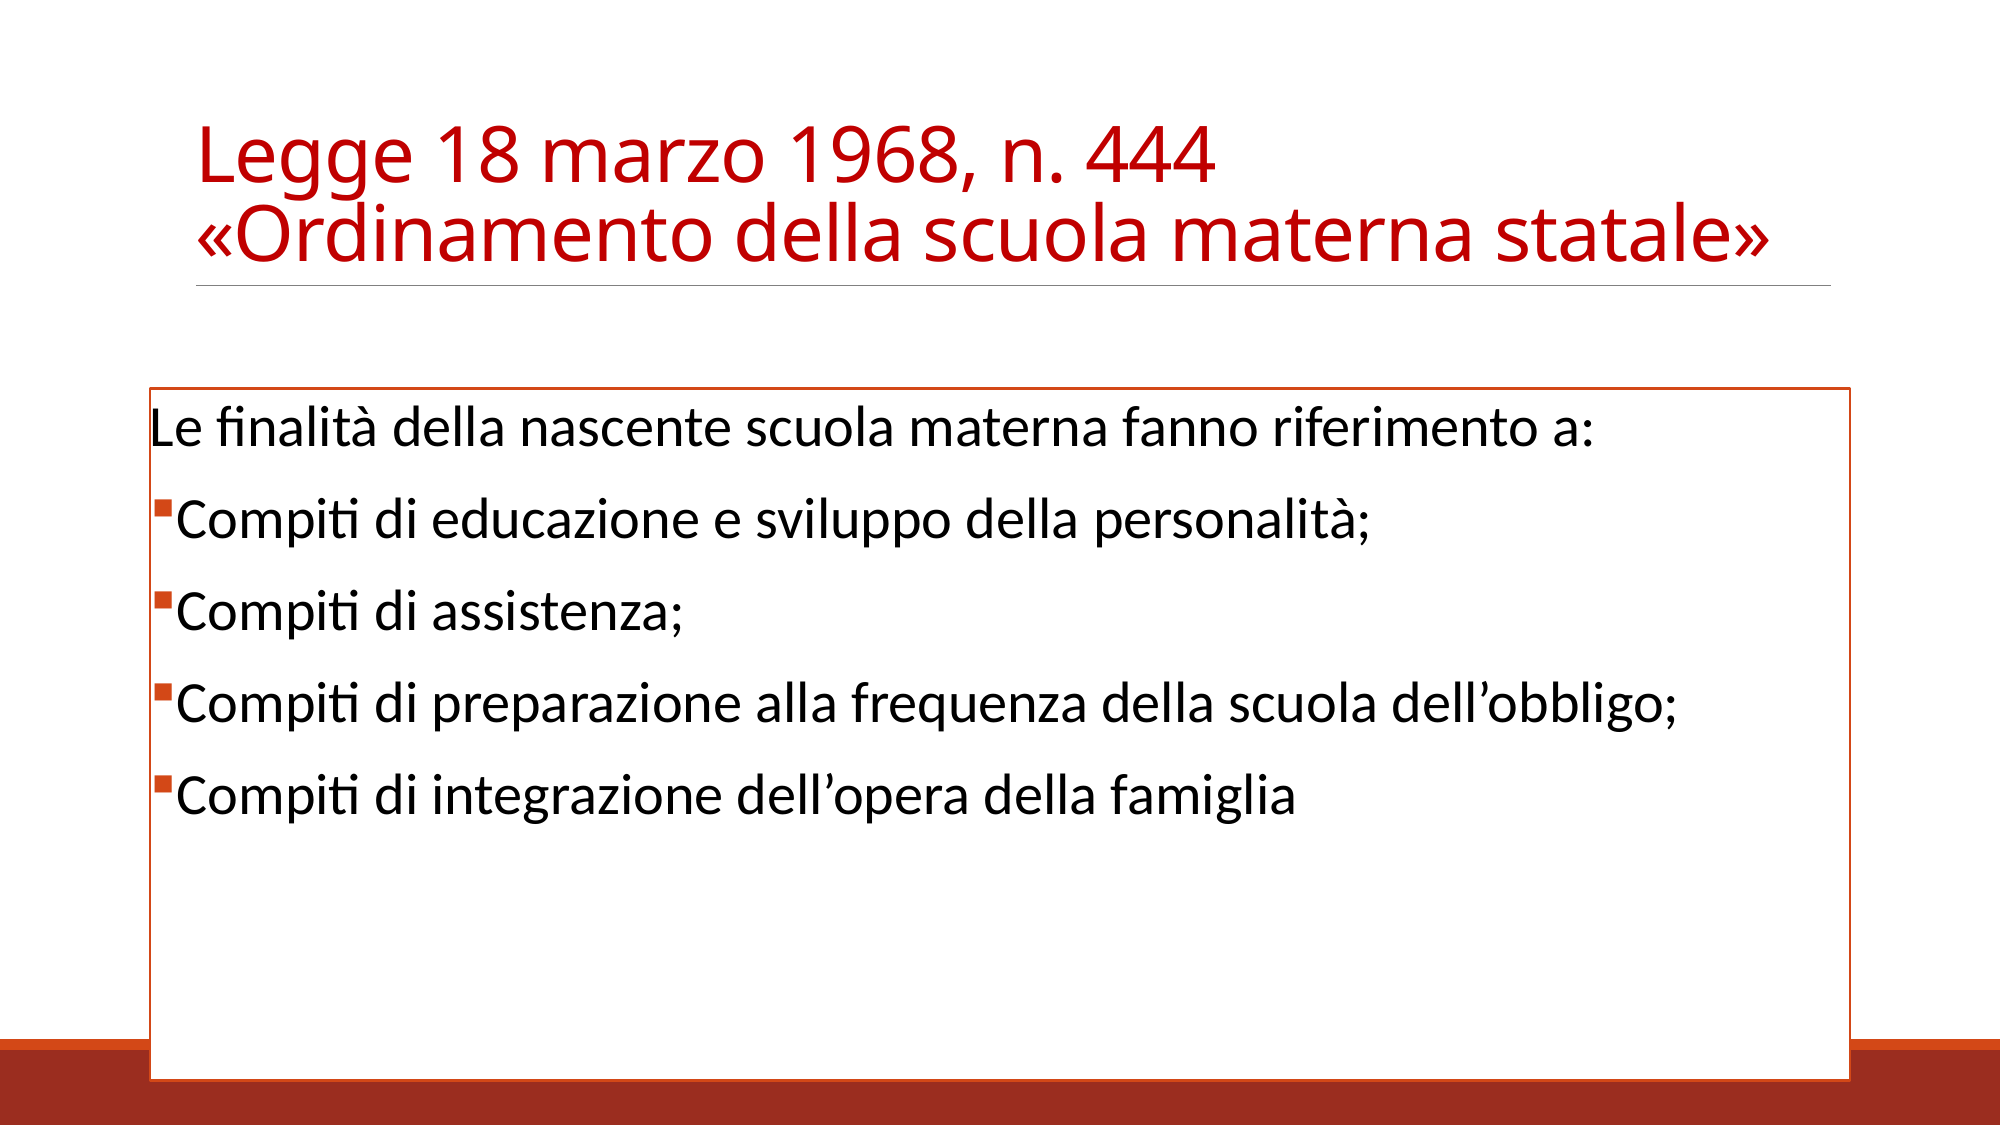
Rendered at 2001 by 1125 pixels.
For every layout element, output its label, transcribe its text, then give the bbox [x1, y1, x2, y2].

title Legge 18 marzo 1968, n. 444 «Ordinamento della scuola materna statale» [180, 47, 1830, 285]
list Le finalità della nascente scuola materna fanno riferimento a: Compiti di educazione e sviluppo della personalità; Compiti di assistenza; Compiti di preparazione alla frequenza della scuola dell’obbligo; Compiti di integrazione dell’opera della famiglia [149, 387, 1851, 1082]
